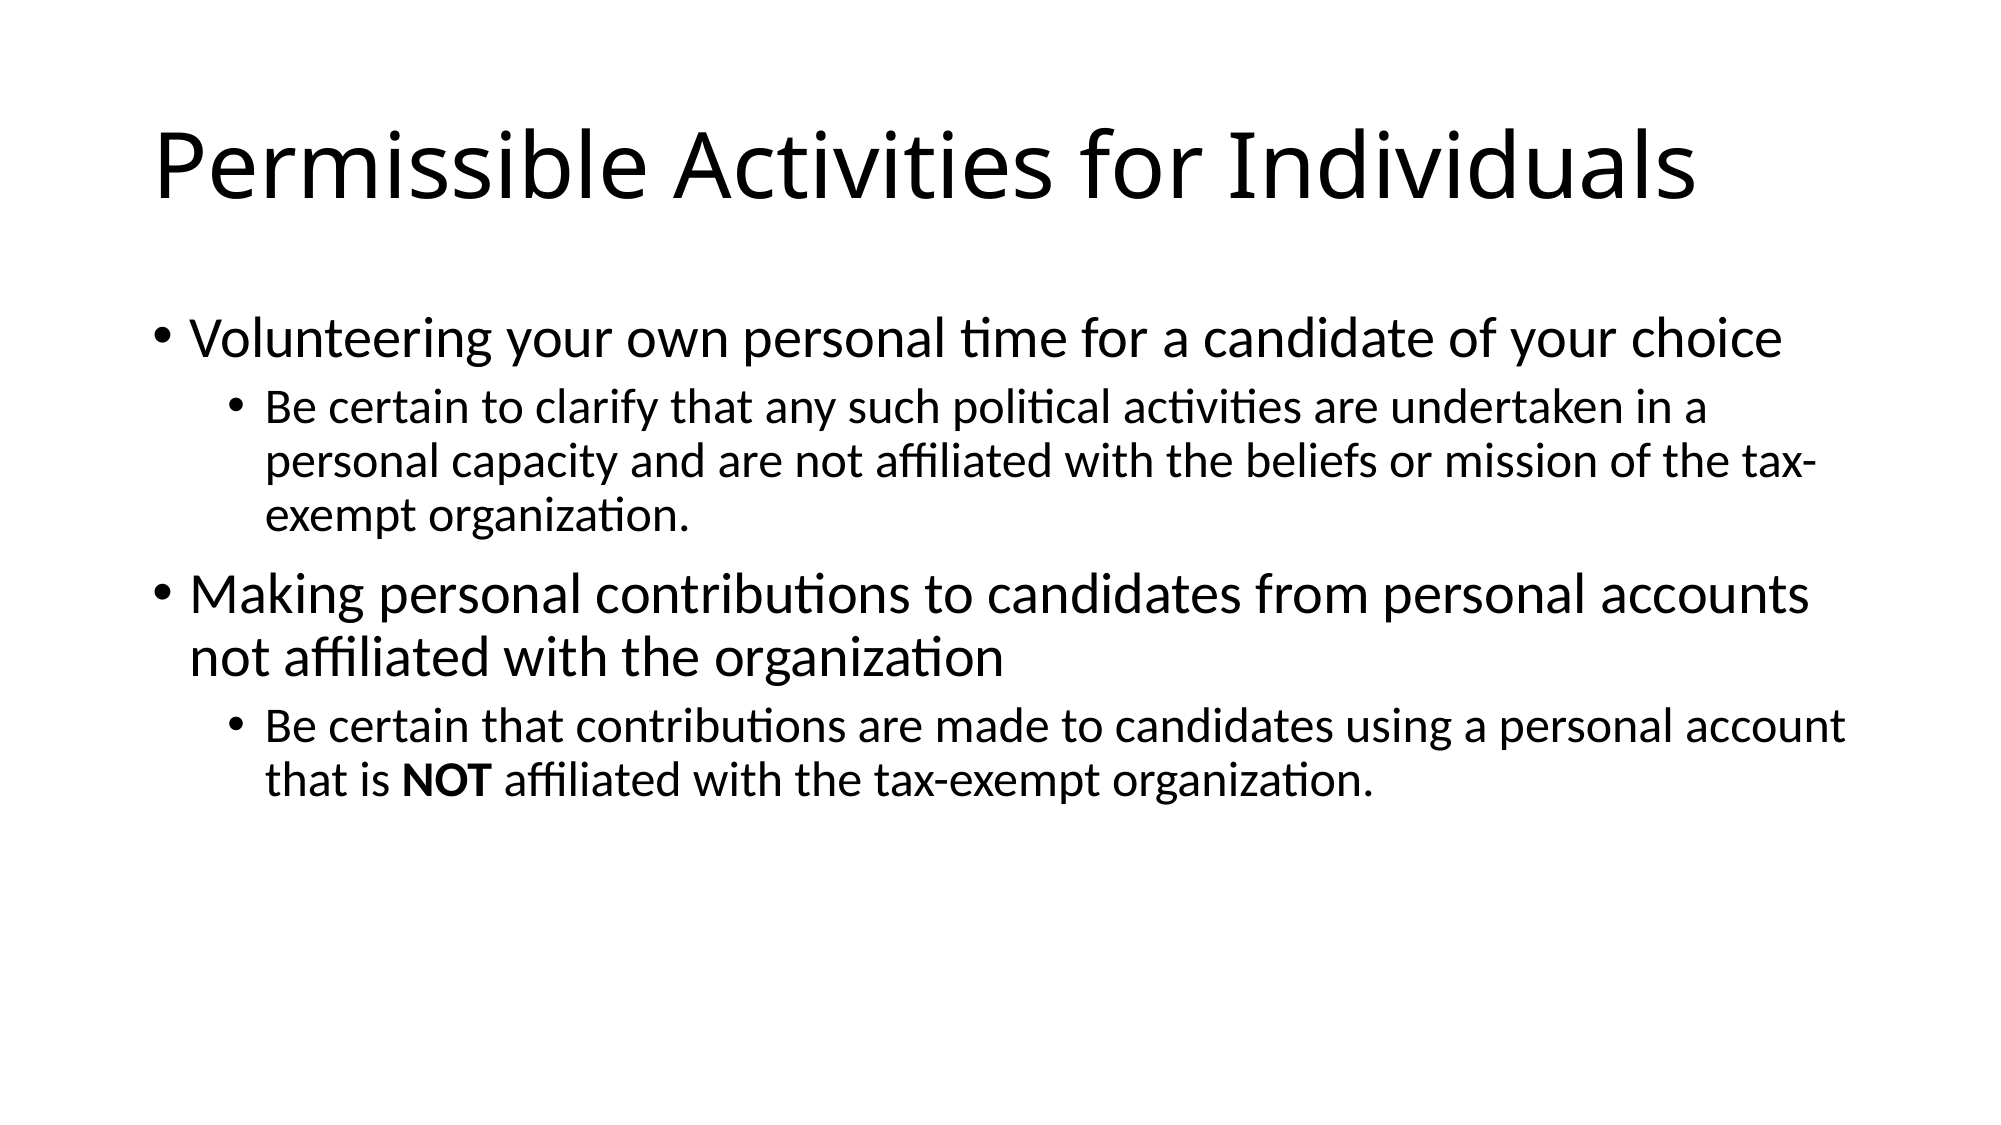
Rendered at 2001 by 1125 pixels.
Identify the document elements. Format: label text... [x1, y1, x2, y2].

list Volunteering your own personal time for a candidate of your choice Be certain to clarify that any such political activities are undertaken in a personal capacity and are not affiliated with the beliefs or mission of the tax-exempt organization. Making personal contributions to candidates from personal accounts not affiliated with the organization Be certain that contributions are made to candidates using a personal account that is NOT affiliated with the tax-exempt organization. [137, 299, 1863, 1014]
title Permissible Activities for Individuals [137, 59, 1863, 278]
